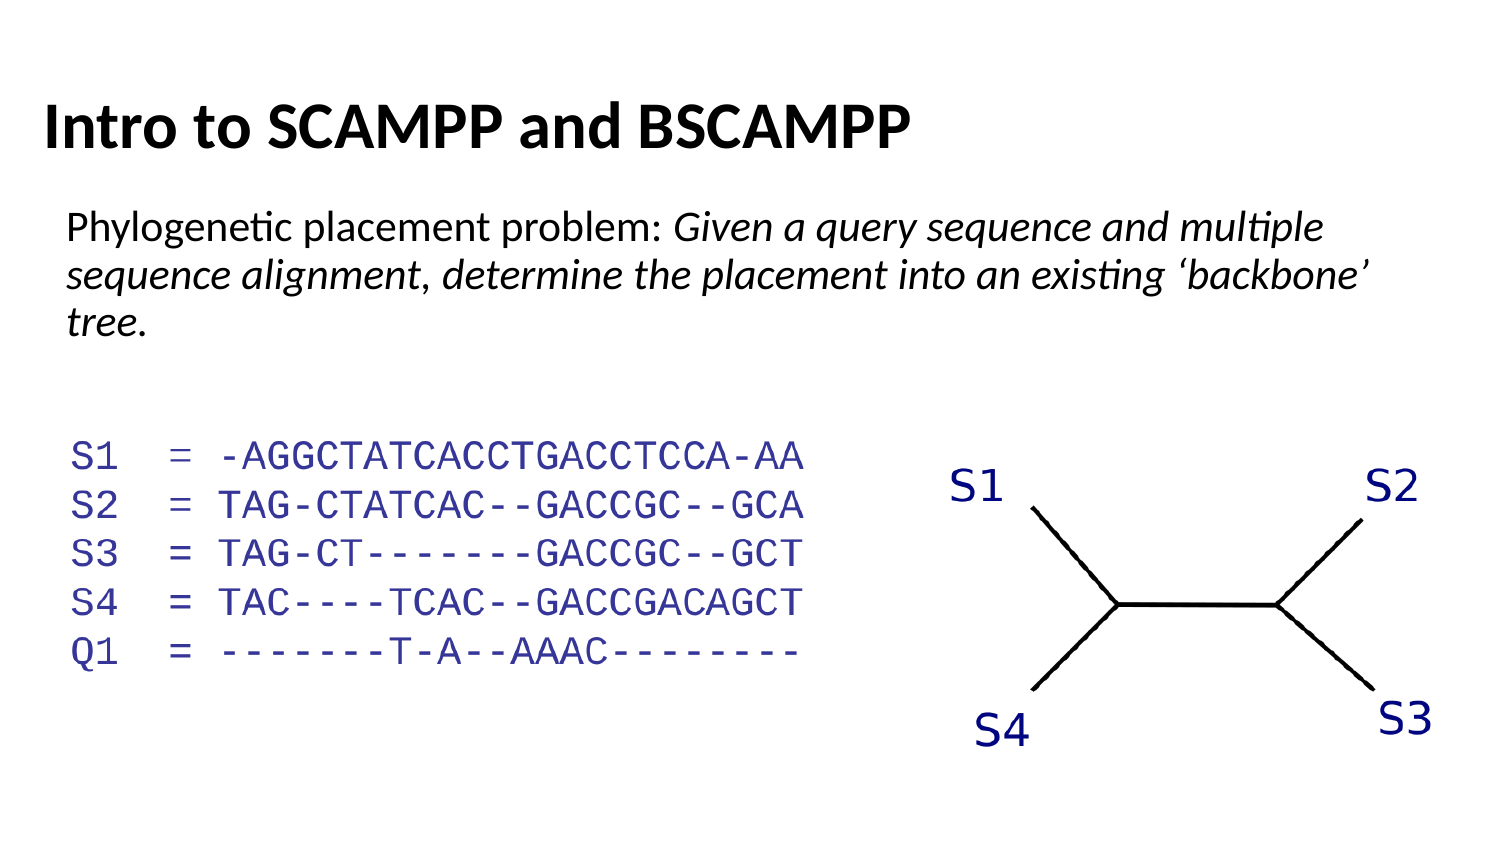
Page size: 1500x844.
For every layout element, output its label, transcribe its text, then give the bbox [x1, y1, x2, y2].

list Phylogenetic placement problem: Given a query sequence and multiple sequence alignment, determine the placement into an existing ‘backbone’ tree. [51, 189, 1449, 750]
title Intro to SCAMPP and BSCAMPP [28, 76, 1427, 193]
picture [58, 421, 1442, 761]
